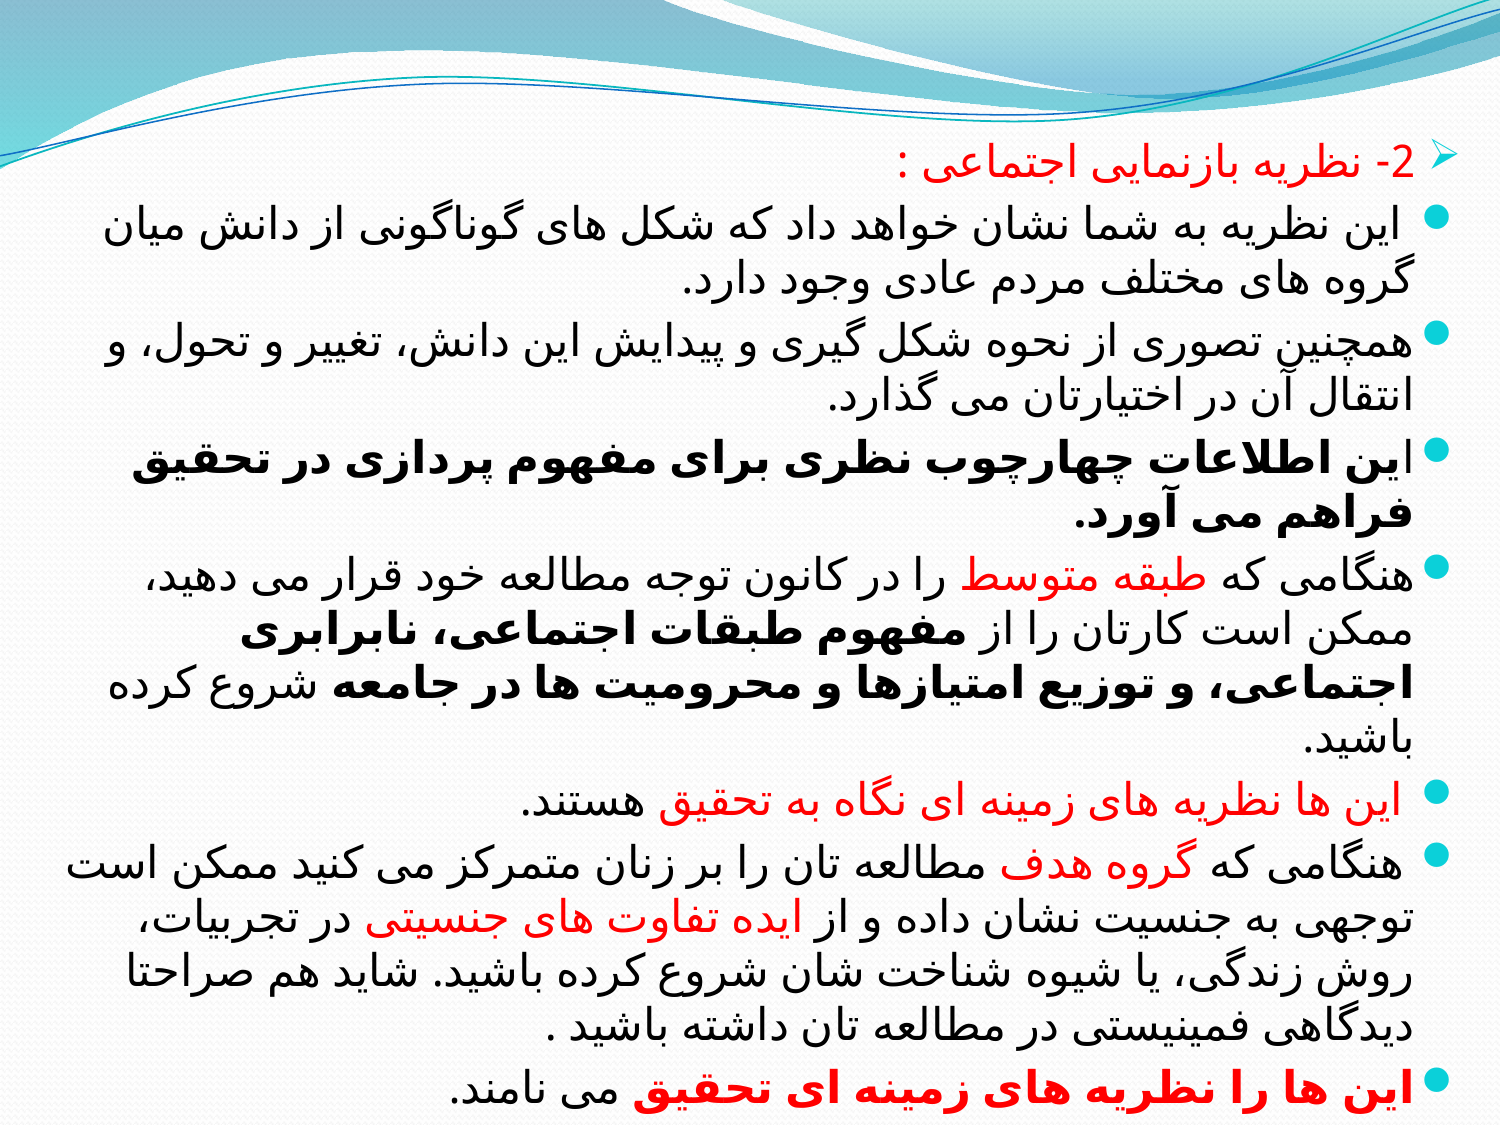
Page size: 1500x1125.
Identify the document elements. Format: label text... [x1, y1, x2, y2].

list 2- نظریه بازنمایی اجتماعی : این نظریه به شما نشان خواهد داد که شکل های گوناگونی از دانش میان گروه های مختلف مردم عادی وجود دارد. همچنین تصوری از نحوه شکل گیری و پیدایش این دانش، تغییر و تحول، و انتقال آن در اختیارتان می گذارد. این اطلاعات چهارچوب نظری برای مفهوم پردازی در تحقیق فراهم می آورد. هنگامی که طبقه متوسط را در کانون توجه مطالعه خود قرار می دهید، ممکن است کارتان را از مفهوم طبقات اجتماعی، نابرابری اجتماعی، و توزیع امتیازها و محرومیت ها در جامعه شروع کرده باشید. این ها نظریه های زمینه ای نگاه به تحقیق هستند. هنگامی که گروه هدف مطالعه تان را بر زنان متمرکز می کنید ممکن است توجهی به جنسیت نشان داده و از ایده تفاوت های جنسیتی در تجربیات، روش زندگی، یا شیوه شناخت شان شروع کرده باشید. شاید هم صراحتا دیدگاهی فمینیستی در مطالعه تان داشته باشید . این ها را نظریه های زمینه ای تحقیق می نامند. [41, 61, 1471, 1125]
